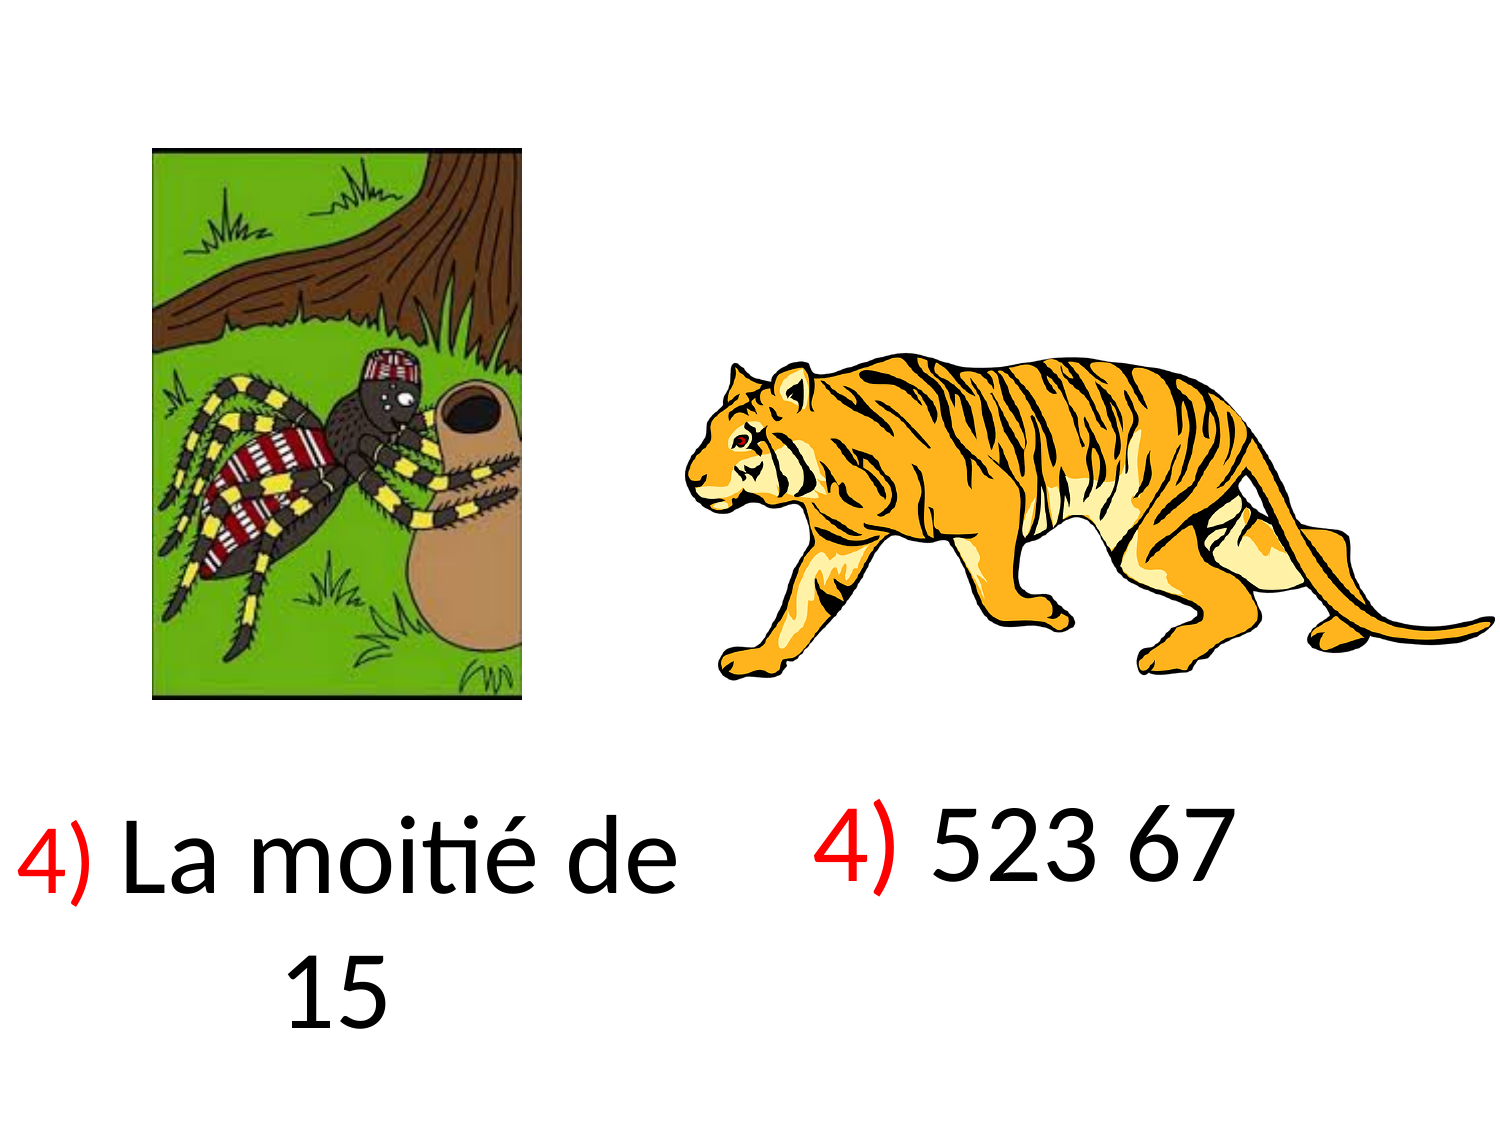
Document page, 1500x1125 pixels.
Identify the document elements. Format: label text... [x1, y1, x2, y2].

picture [152, 148, 523, 700]
picture [685, 314, 1495, 719]
text_box 4) La moitié de 15 [0, 773, 703, 1059]
